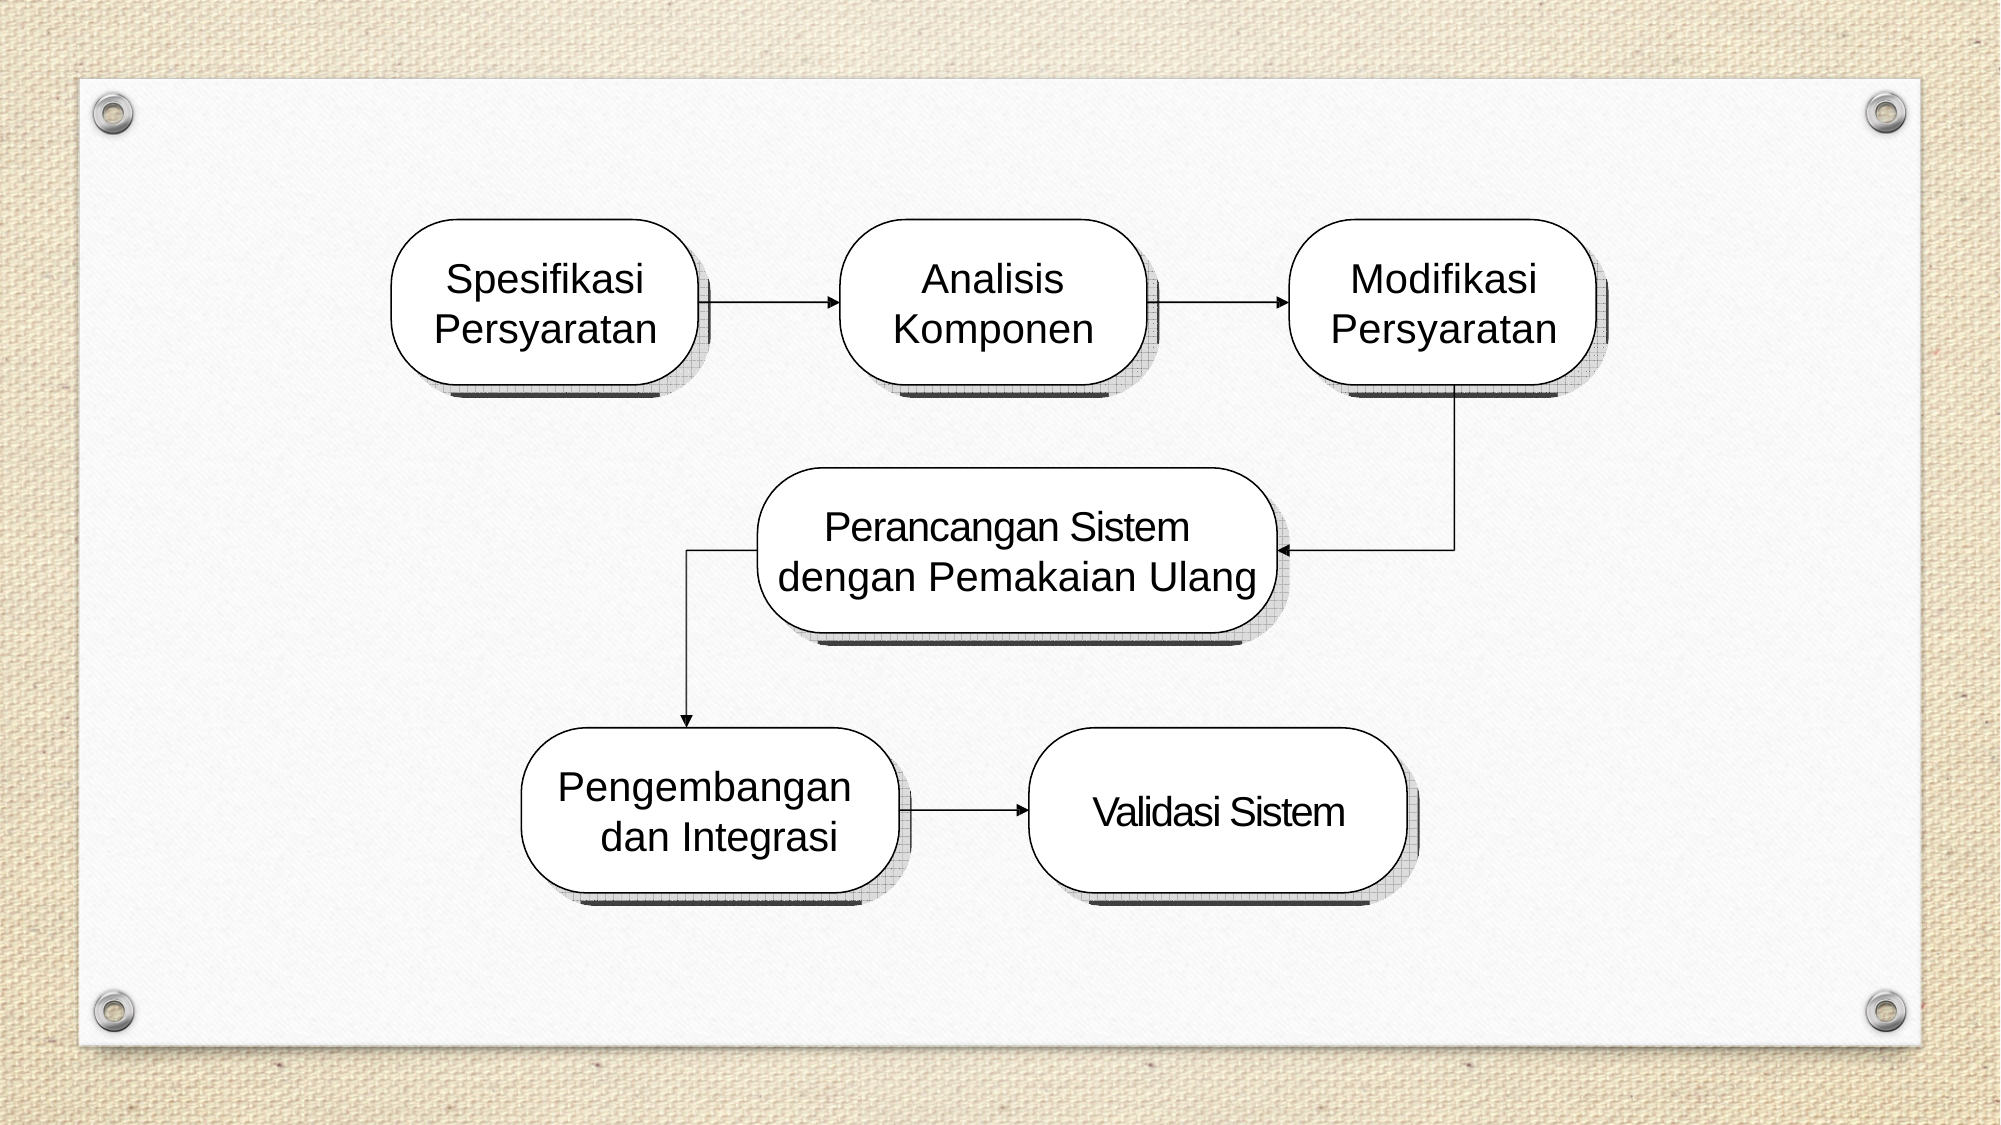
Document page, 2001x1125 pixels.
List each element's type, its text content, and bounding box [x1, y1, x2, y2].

text_box [403, 304, 711, 398]
text_box [1289, 219, 1597, 385]
text_box [757, 467, 1278, 633]
text_box [1146, 296, 1290, 309]
text_box [1028, 727, 1408, 893]
text_box [697, 296, 841, 309]
text_box [533, 740, 547, 754]
text_box [770, 552, 1290, 646]
text_box [671, 231, 711, 301]
text_box [403, 231, 418, 246]
text_box Analisis Komponen [890, 249, 1097, 352]
text_box [1301, 231, 1316, 246]
text_box [1456, 231, 1609, 398]
text_box [770, 480, 783, 493]
text_box [533, 811, 912, 906]
text_box [873, 740, 912, 809]
text_box [1251, 480, 1290, 549]
text_box Spesifikasi Persyaratan [430, 249, 660, 352]
text_box [839, 219, 1147, 385]
text_box [1041, 740, 1420, 906]
text_box [391, 219, 699, 385]
text_box Validasi Sistem [1073, 782, 1364, 835]
text_box [853, 232, 865, 244]
text_box [521, 727, 900, 893]
picture [0, 0, 2001, 1125]
text_box Perancangan Sistem dengan Pemakaian Ulang [775, 497, 1260, 600]
text_box [898, 803, 1030, 817]
text_box [1277, 384, 1456, 557]
text_box Modifikasi Persyaratan [1328, 249, 1573, 352]
text_box [1121, 232, 1160, 301]
text_box [680, 549, 759, 728]
text_box [853, 304, 1160, 398]
text_box [1301, 359, 1453, 398]
text_box Pengembangan dan Integrasi [555, 757, 855, 860]
